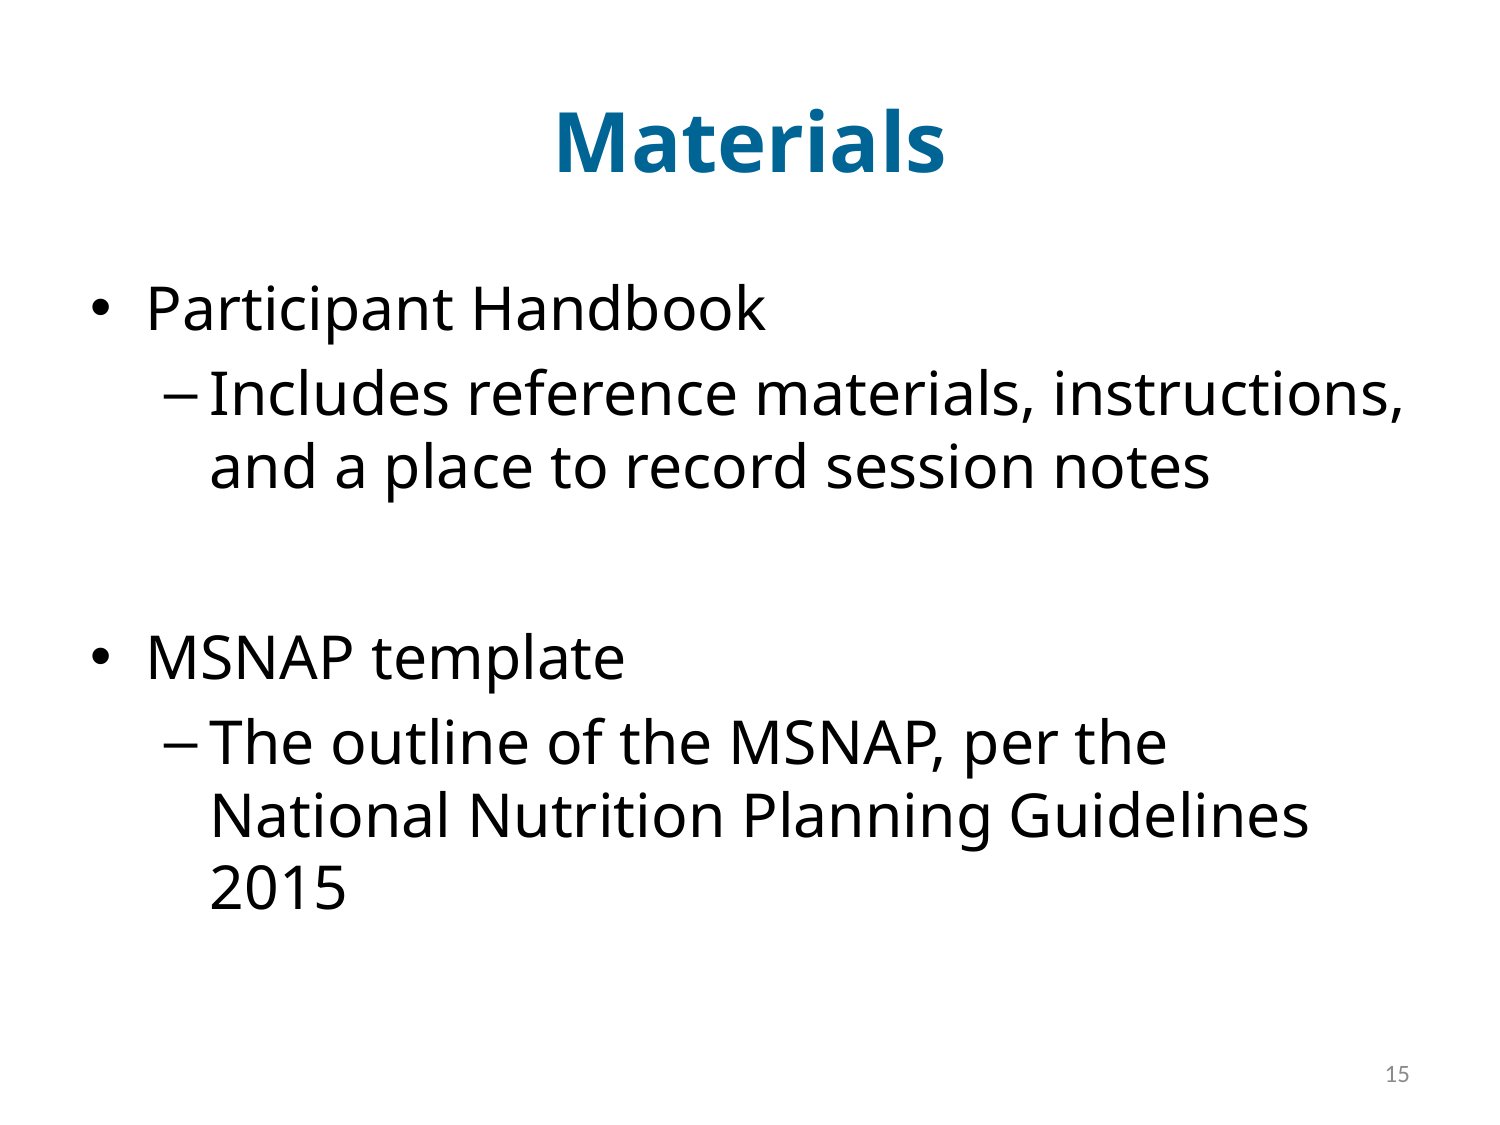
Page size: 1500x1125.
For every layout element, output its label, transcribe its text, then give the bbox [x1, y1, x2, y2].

slide_number 15 [1074, 1042, 1425, 1103]
title Materials [75, 45, 1425, 233]
list Participant Handbook Includes reference materials, instructions, and a place to record session notes MSNAP template The outline of the MSNAP, per the National Nutrition Planning Guidelines 2015 [75, 262, 1425, 1005]
